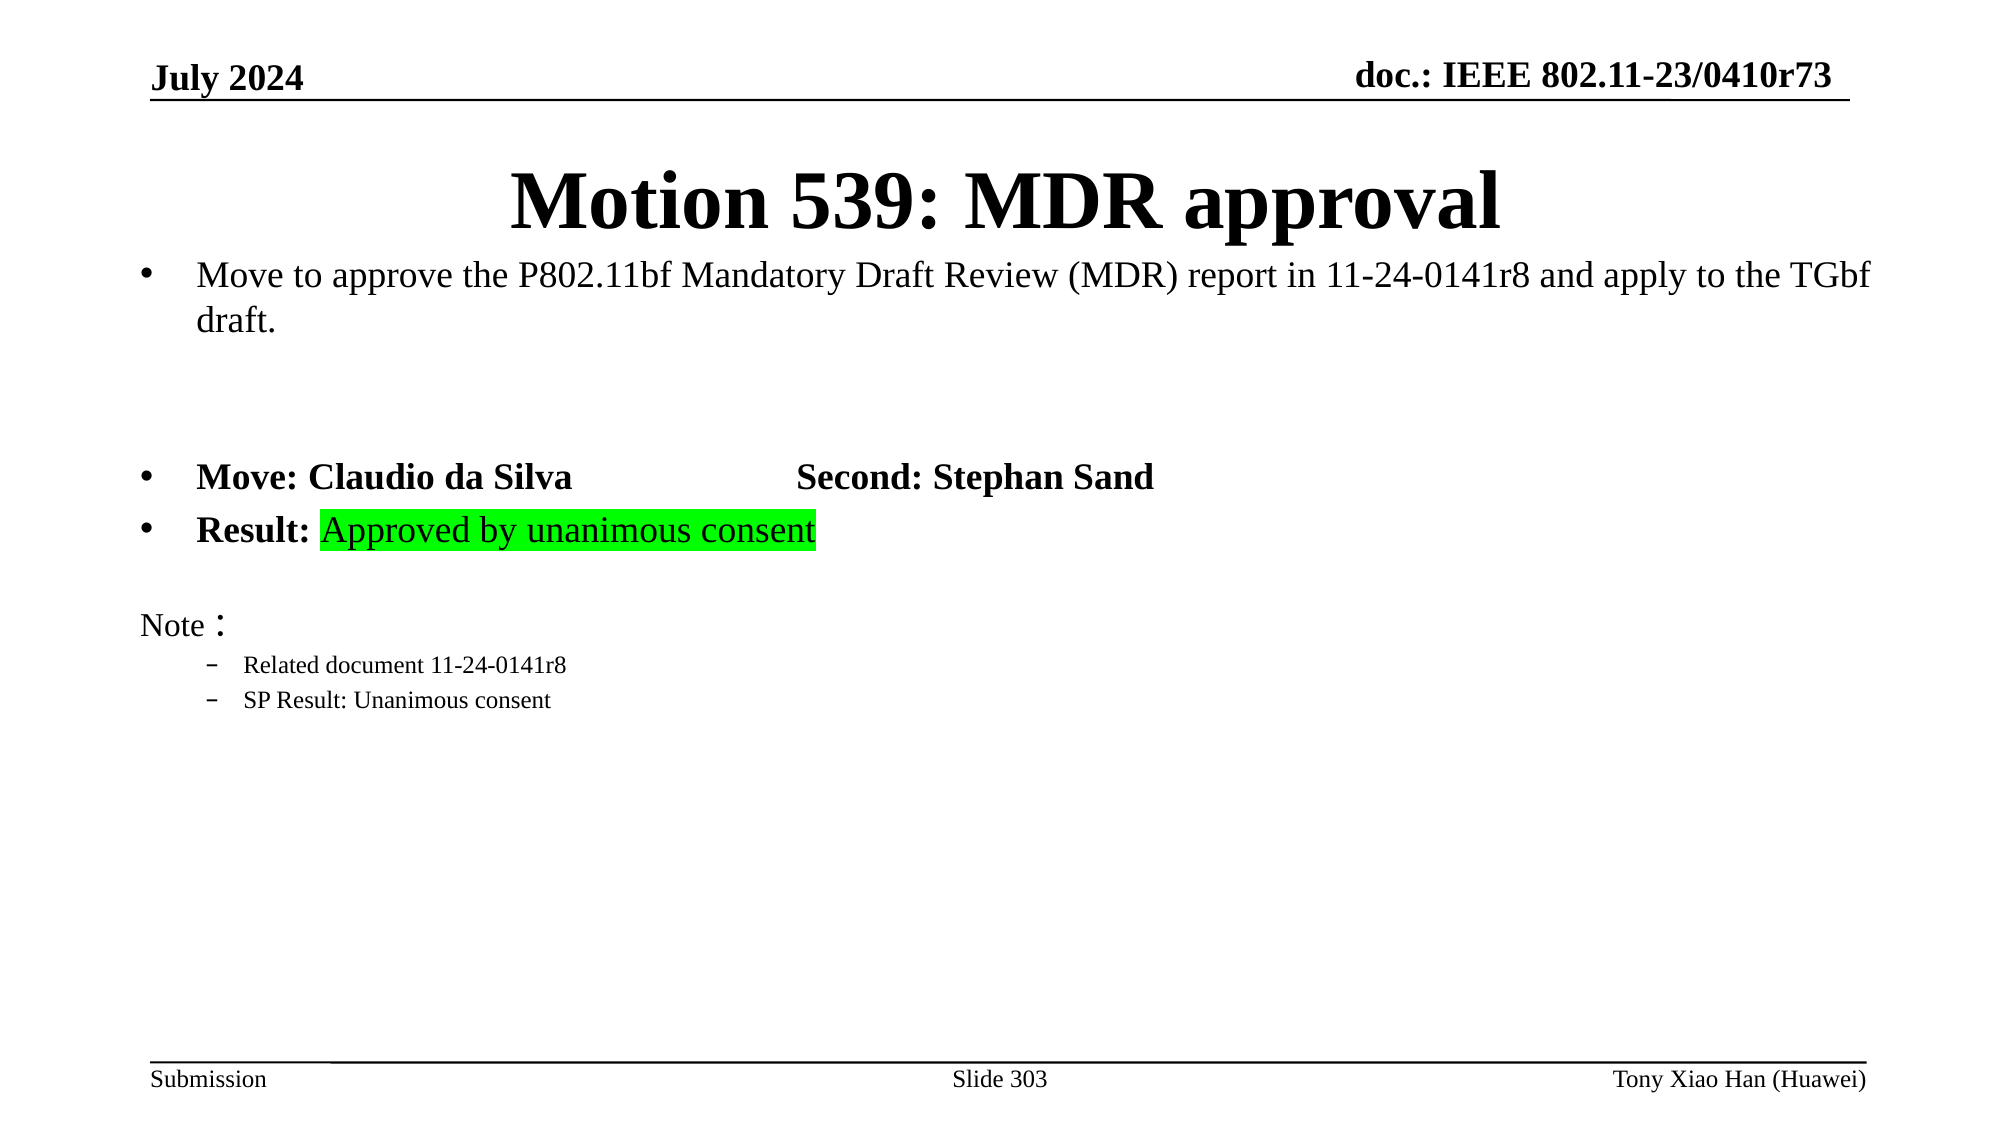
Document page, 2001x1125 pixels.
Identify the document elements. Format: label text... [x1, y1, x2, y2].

text_box Motion 539: MDR approval [368, 137, 1644, 212]
text_box Move to approve the P802.11bf Mandatory Draft Review (MDR) report in 11-24-0141r8 and apply to the TGbf draft. Move: Claudio da Silva Second: Stephan Sand Result: Approved by unanimous consent Note： Related document 11-24-0141r8 SP Result: Unanimous consent [125, 212, 1888, 988]
